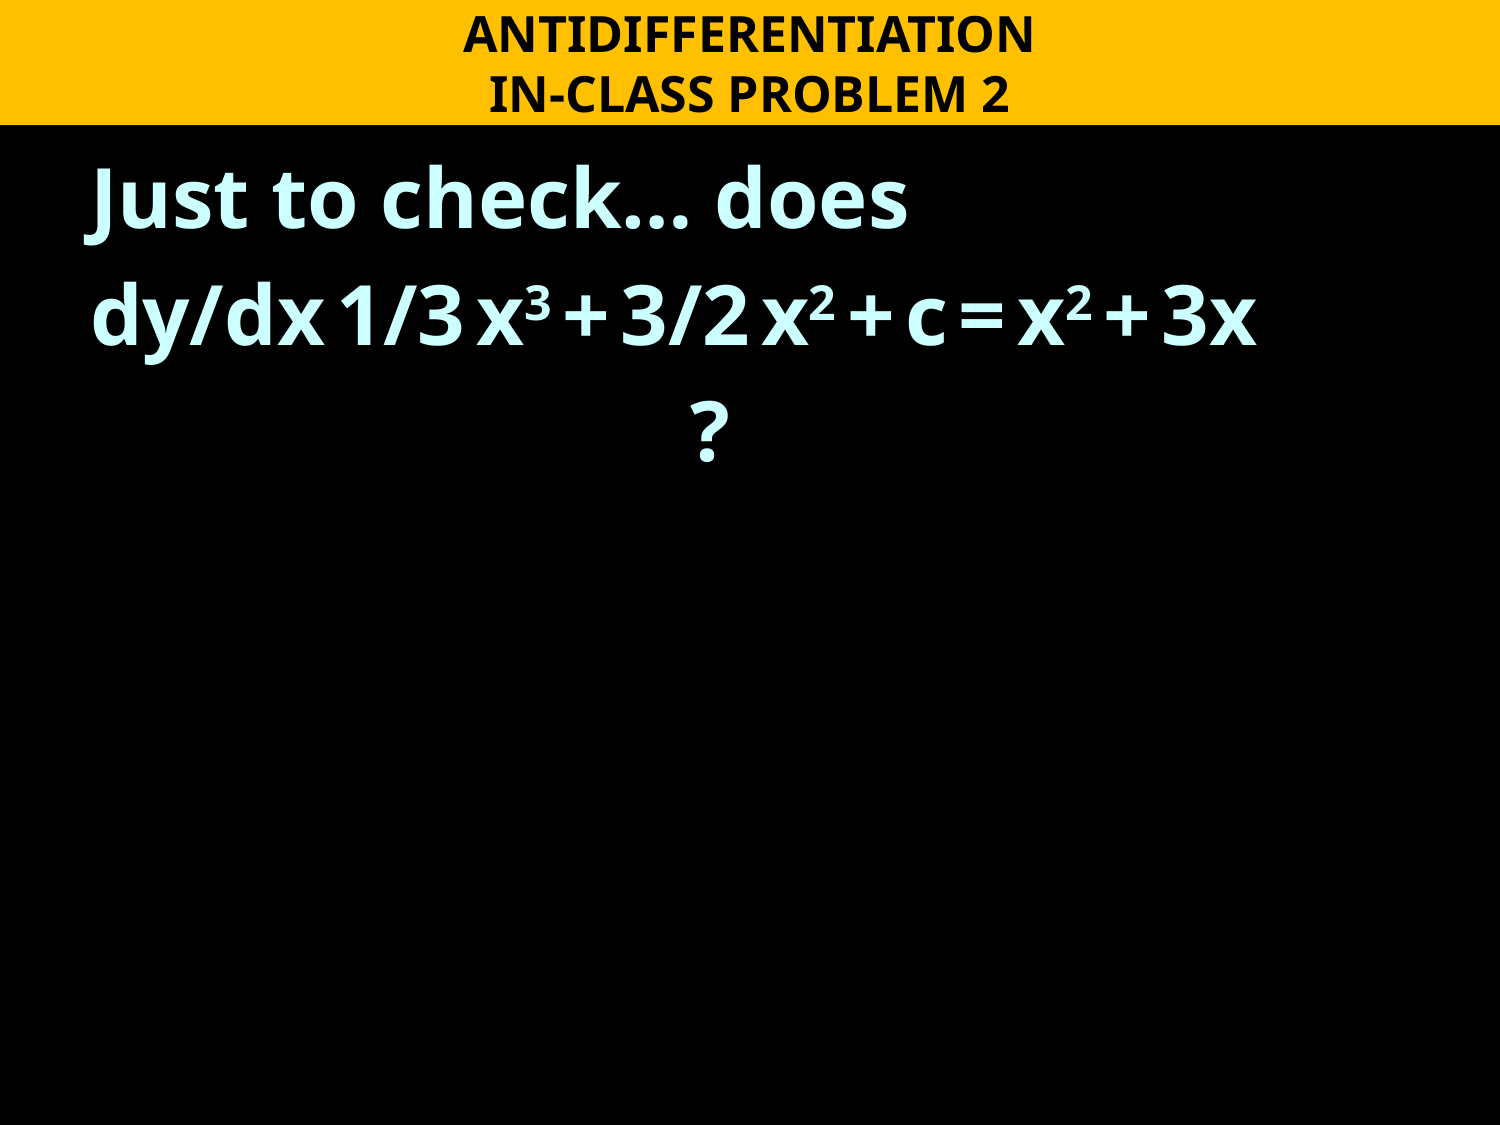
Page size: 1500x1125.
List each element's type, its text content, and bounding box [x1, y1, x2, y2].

list Just to check… does dy/dx 1/3 x3 + 3/2 x2 + c = x2 + 3x ? [75, 137, 1463, 1063]
text_box ANTIDIFFERENTIATION IN-CLASS PROBLEM 2 [0, 0, 1500, 125]
